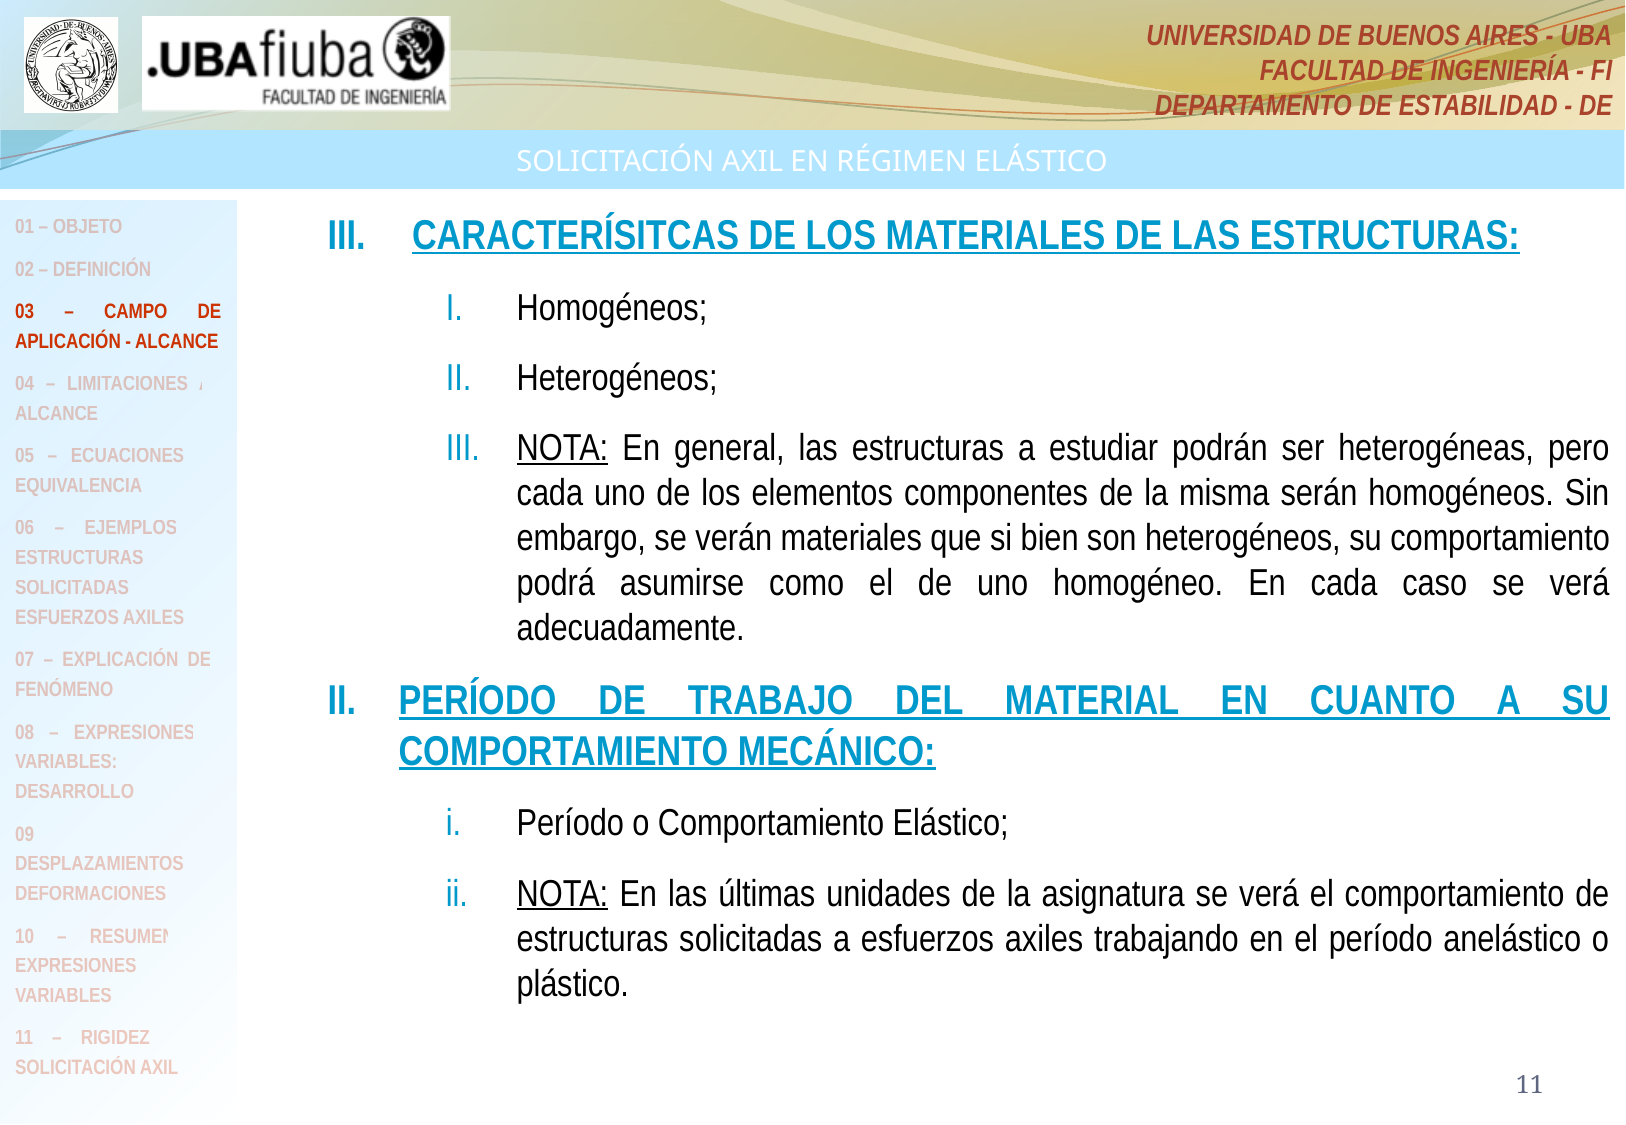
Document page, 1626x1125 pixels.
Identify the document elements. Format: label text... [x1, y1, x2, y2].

list [134, 17, 455, 124]
picture [23, 17, 119, 113]
slide_number 11 [1408, 1042, 1544, 1103]
picture [141, 16, 451, 113]
text_box SOLICITACIÓN AXIL EN RÉGIMEN ELÁSTICO [0, 130, 1625, 189]
text_box UNIVERSIDAD DE BUENOS AIRES - UBA FACULTAD DE INGENIERÍA - FI DEPARTAMENTO DE ESTABILIDAD - DE [0, 0, 1625, 130]
list CARACTERÍSITCAS DE LOS MATERIALES DE LAS ESTRUCTURAS: Homogéneos; Heterogéneos; NOTA: En general, las estructuras a estudiar podrán ser heterogéneas, pero cada uno de los elementos componentes de la misma serán homogéneos. Sin embargo, se verán materiales que si bien son heterogéneos, su comportamiento podrá asumirse como el de uno homogéneo. En cada caso se verá adecuadamente. PERÍODO DE TRABAJO DEL MATERIAL EN CUANTO A SU COMPORTAMIENTO MECÁNICO: Período o Comportamiento Elástico; NOTA: En las últimas unidades de la asignatura se verá el comportamiento de estructuras solicitadas a esfuerzos axiles trabajando en el período anelástico o plástico. [237, 200, 1625, 1124]
text_box 01 – OBJETO 02 – DEFINICIÓN 03 – CAMPO DE APLICACIÓN - ALCANCE 04 – LIMITACIONES AL ALCANCE 05 – ECUACIONES DE EQUIVALENCIA 06 – EJEMPLOS DE ESTRUCTURAS SOLICITADAS A ESFUERZOS AXILES 07 – EXPLICACIÓN DEL FENÓMENO 08 – EXPRESIONES Y VARIABLES: DESARROLLO 09 – DESPLAZAMIENTOS Y DEFORMACIONES 10 – RESUMEN DE EXPRESIONES Y VARIABLES 11 – RIGIDEZ A LA SOLICITACIÓN AXIL [0, 200, 237, 1124]
list [16, 18, 125, 125]
